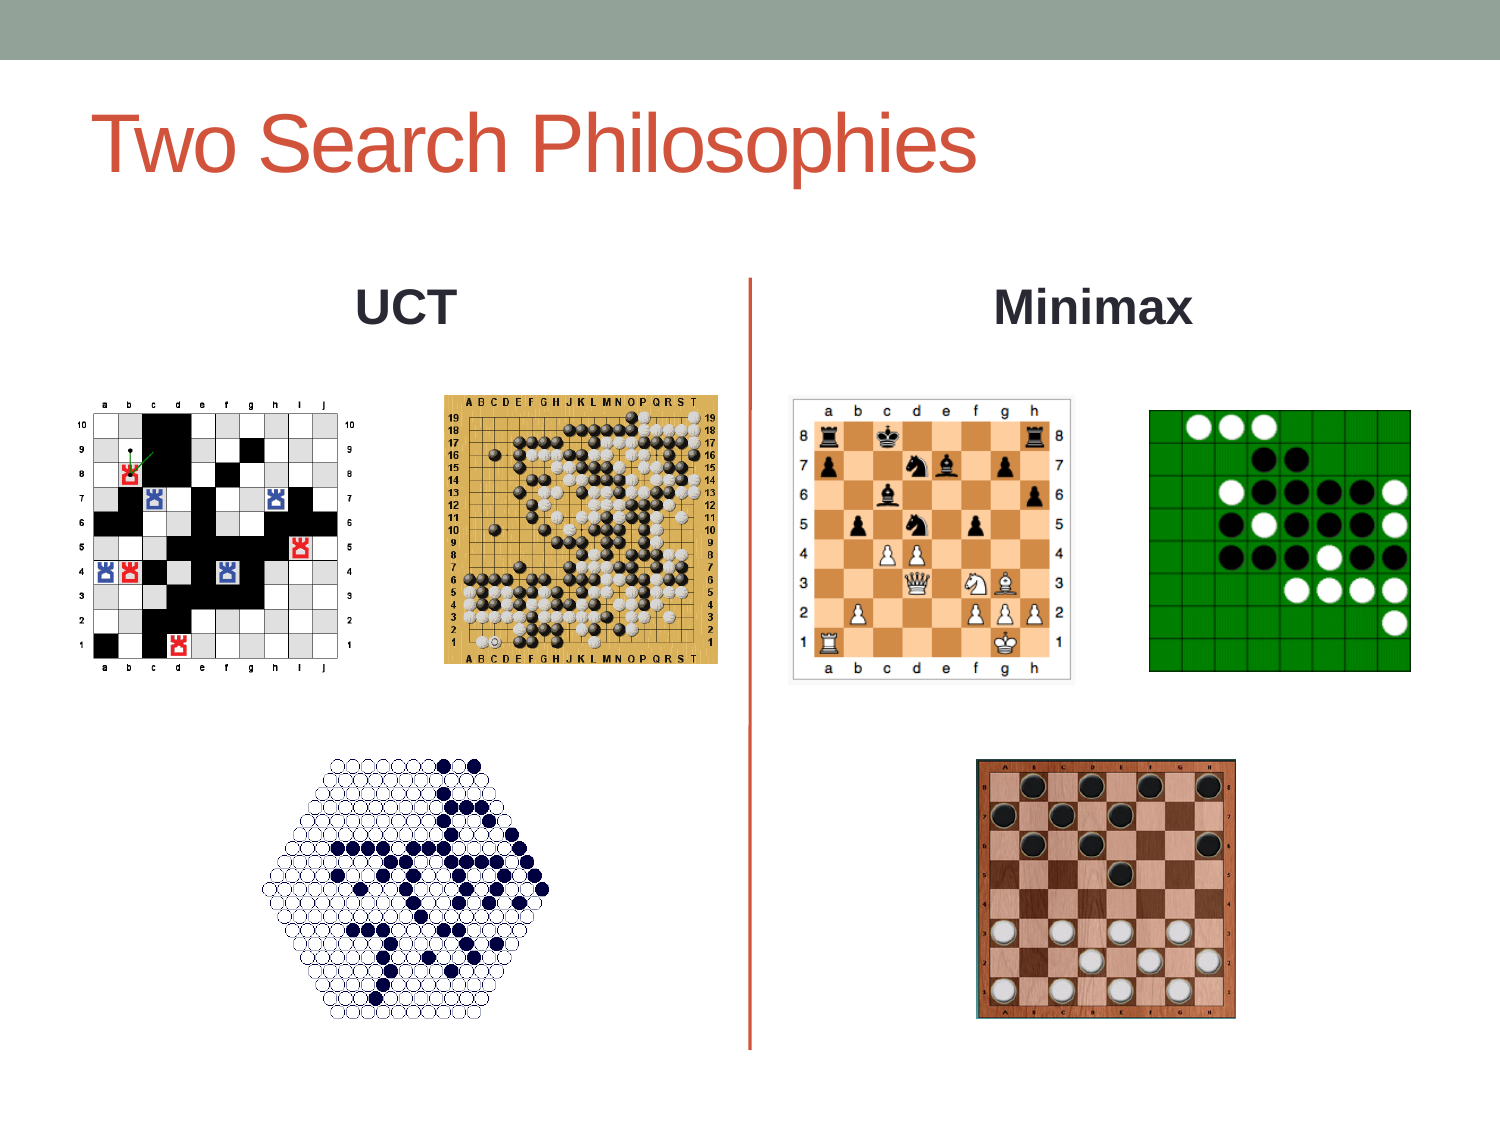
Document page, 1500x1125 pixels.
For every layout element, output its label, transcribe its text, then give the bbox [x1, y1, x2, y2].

list UCT [75, 251, 738, 357]
picture [1148, 410, 1411, 672]
picture [262, 759, 549, 1019]
picture [74, 395, 362, 682]
title Two Search Philosophies [75, 45, 1425, 233]
picture [976, 759, 1236, 1019]
picture [443, 395, 719, 664]
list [787, 395, 1076, 685]
list Minimax [761, 251, 1425, 357]
